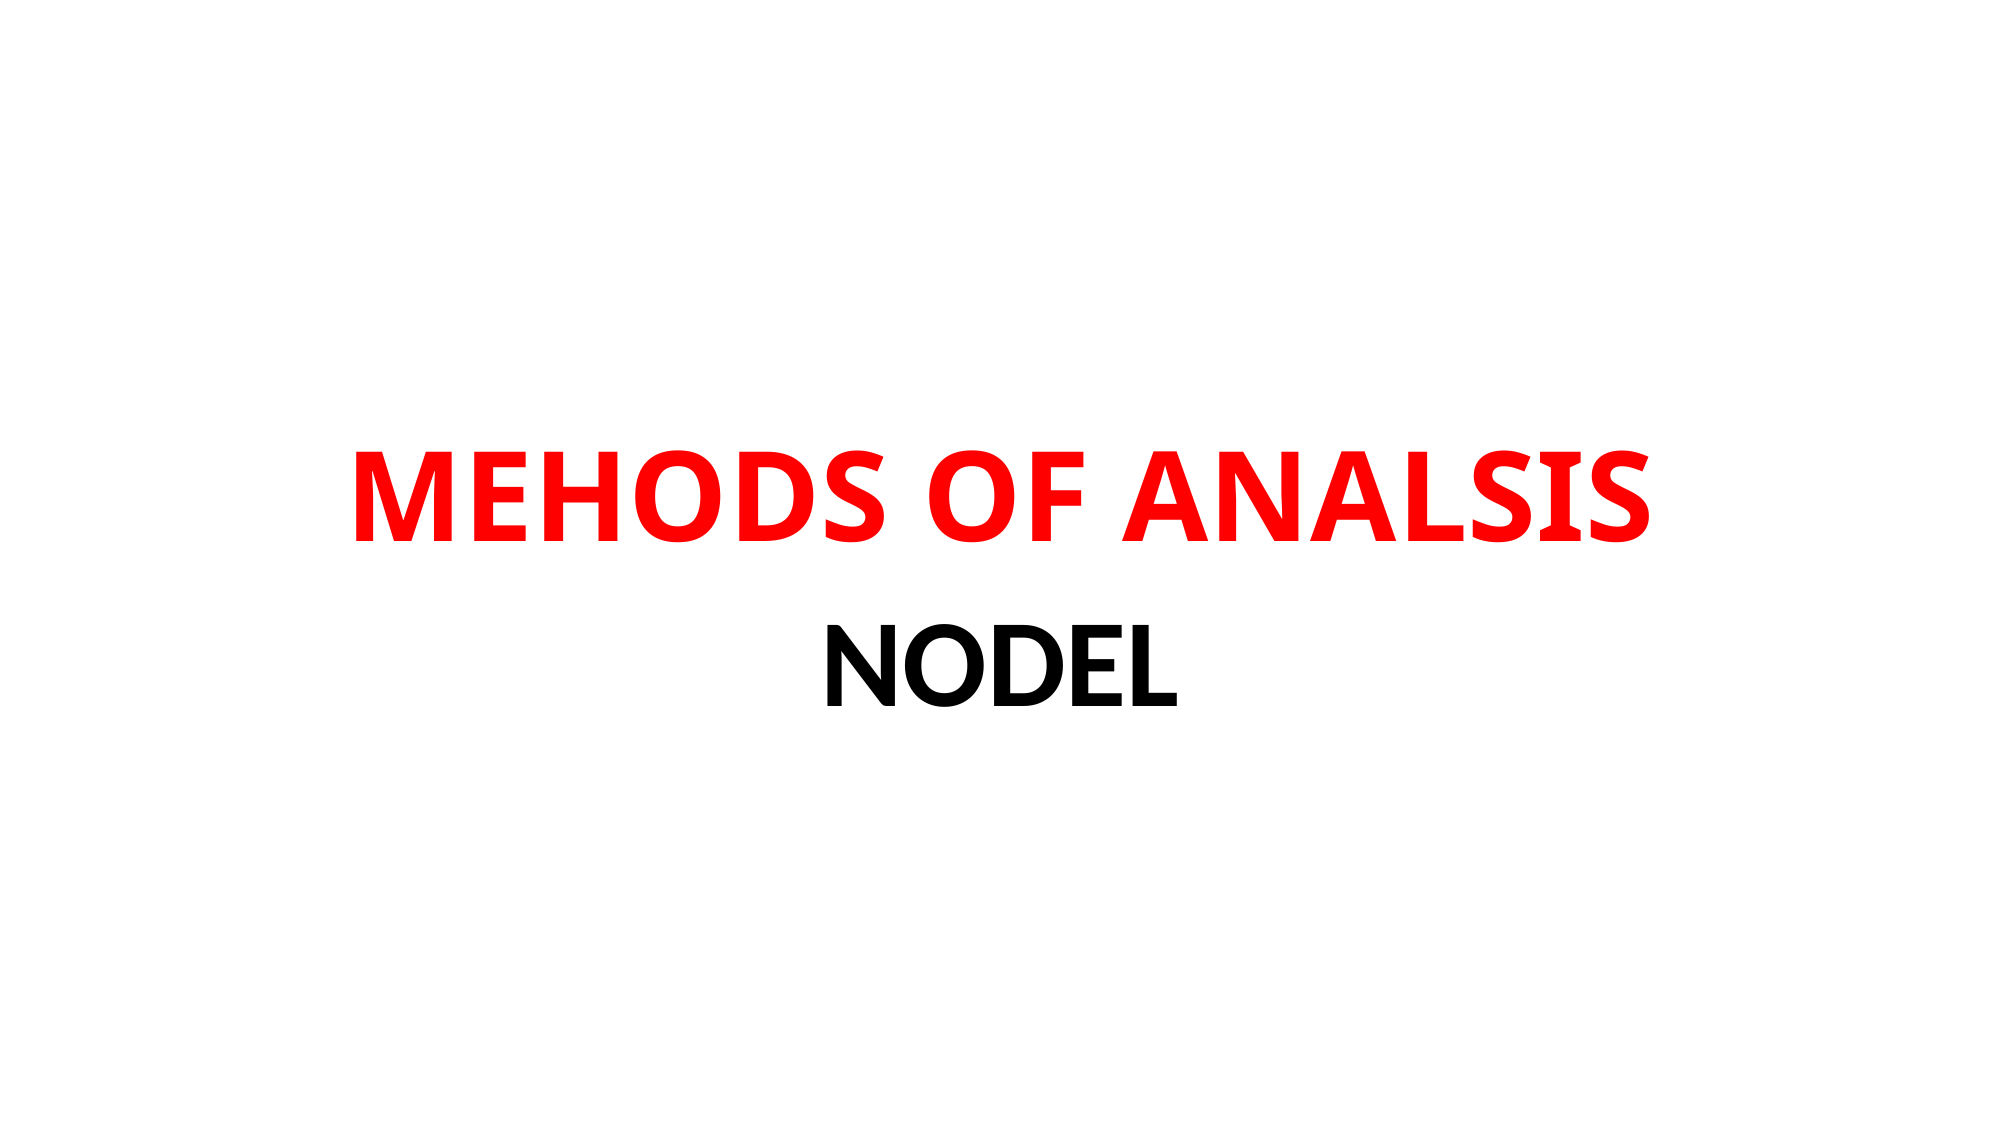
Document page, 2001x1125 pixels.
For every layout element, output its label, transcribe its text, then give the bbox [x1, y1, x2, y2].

title MEHODS OF ANALSIS [249, 184, 1750, 576]
subtitle NODEL [249, 590, 1750, 863]
